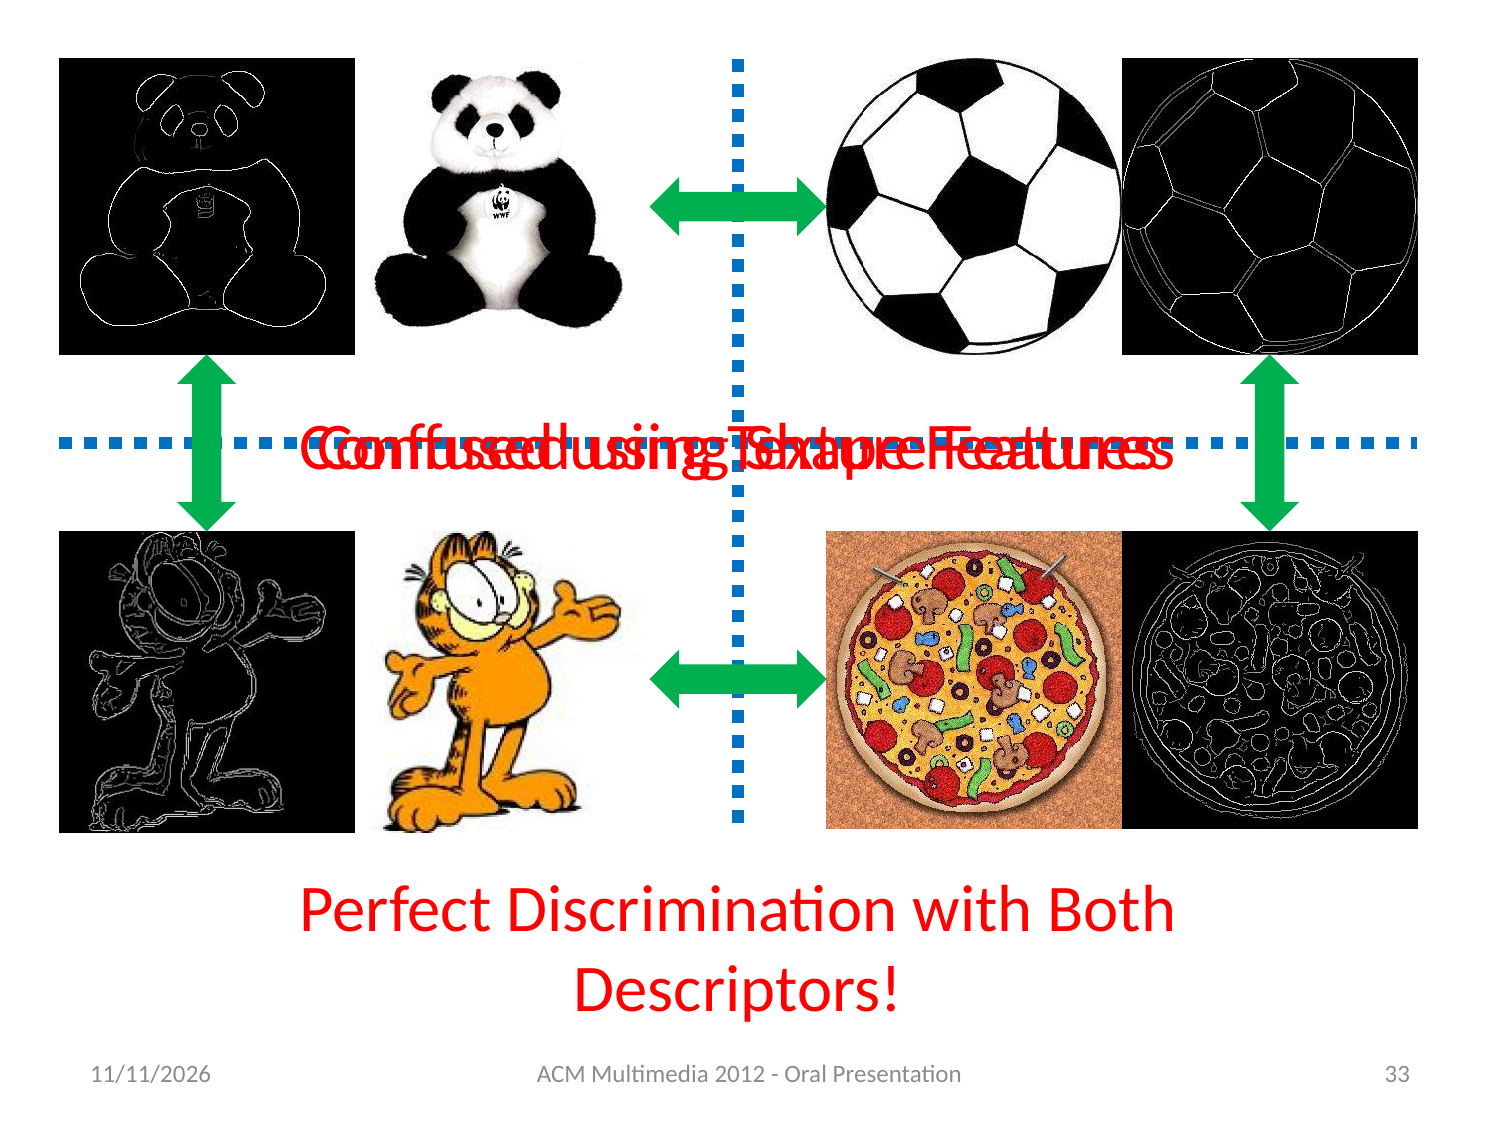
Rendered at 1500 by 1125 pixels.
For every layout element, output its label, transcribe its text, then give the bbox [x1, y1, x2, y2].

text_box [654, 175, 733, 239]
text_box [175, 451, 239, 529]
text_box [743, 647, 821, 711]
text_box Confused using Shape Features [743, 451, 1213, 504]
text_box [1238, 362, 1302, 442]
text_box Confused using Shape Features [264, 451, 733, 504]
text_box Confused using Shape Features [743, 382, 1213, 442]
picture [826, 58, 1418, 355]
text_box [1238, 451, 1302, 529]
footer ACM Multimedia 2012 - Oral Presentation [512, 1042, 988, 1103]
picture [58, 58, 650, 355]
text_box [654, 647, 733, 711]
picture [58, 531, 650, 833]
text_box [175, 362, 239, 442]
text_box [743, 175, 821, 239]
picture [826, 531, 1418, 829]
text_box Perfect Discrimination with Both Descriptors! [116, 884, 1360, 1006]
text_box Confused using Shape Features [264, 382, 733, 442]
slide_number 33 [1074, 1042, 1425, 1103]
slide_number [75, 1042, 425, 1103]
